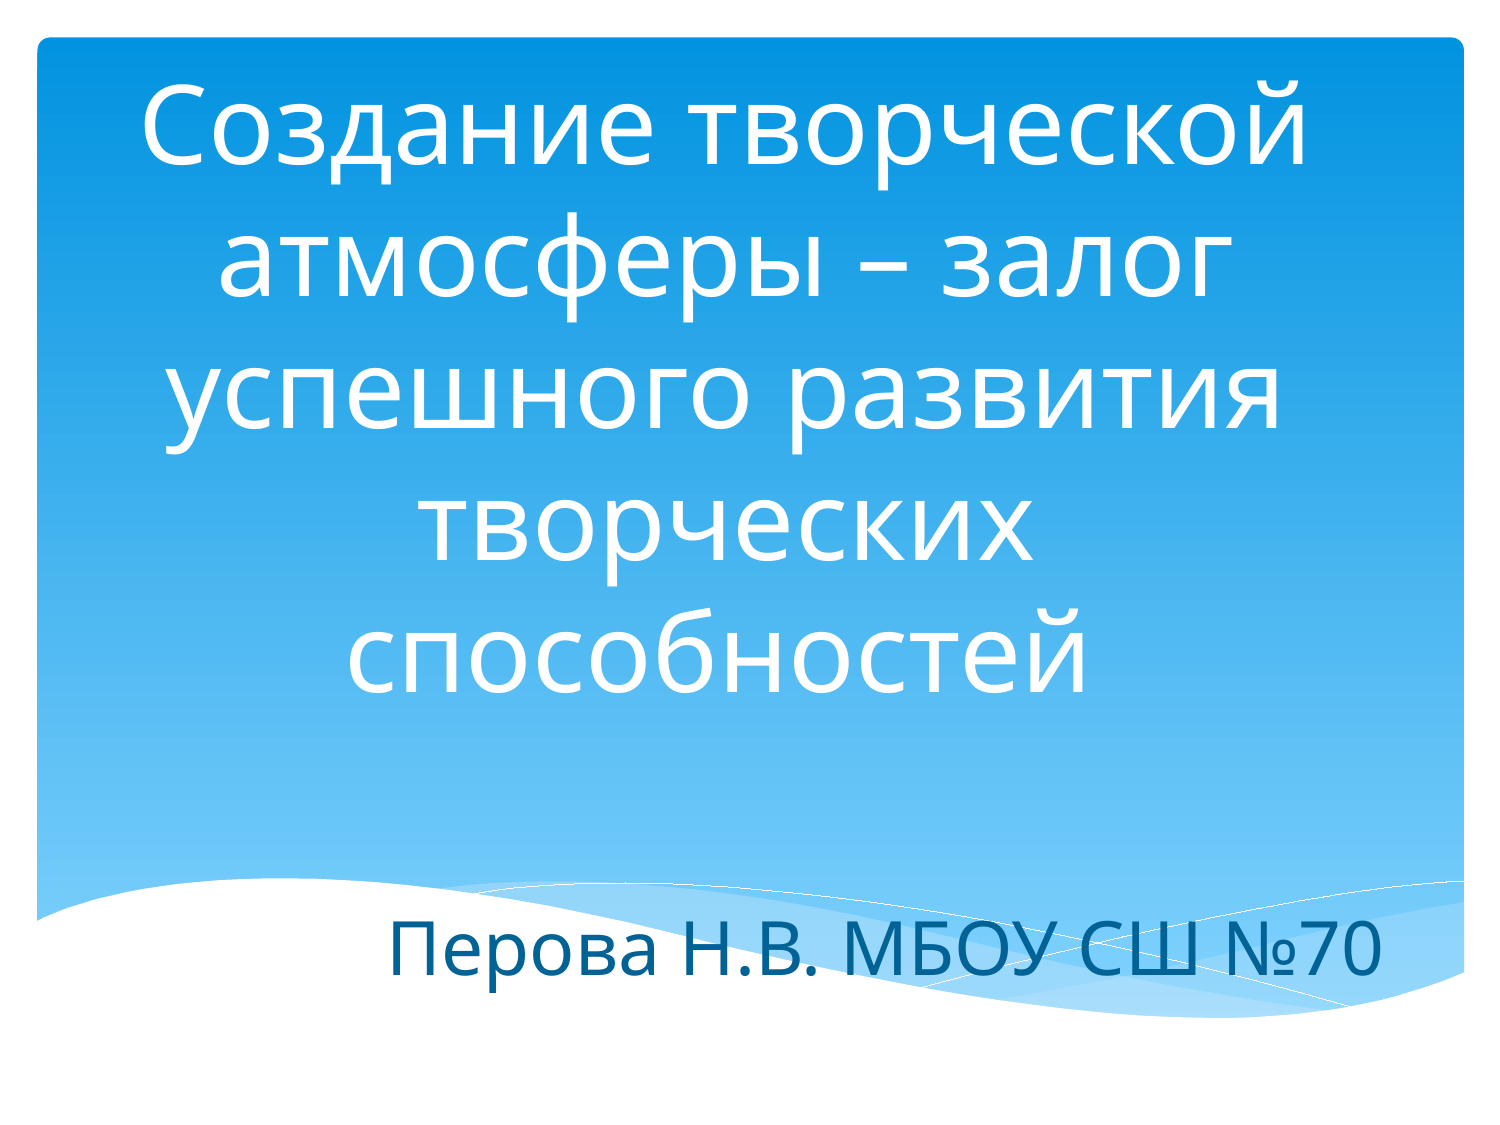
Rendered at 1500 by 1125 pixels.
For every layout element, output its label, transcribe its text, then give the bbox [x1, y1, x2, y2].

text_box Перова Н.В. МБОУ СШ №70 [371, 893, 1467, 998]
title Создание творческой атмосферы – залог успешного развития творческих способностей [88, 42, 1364, 811]
